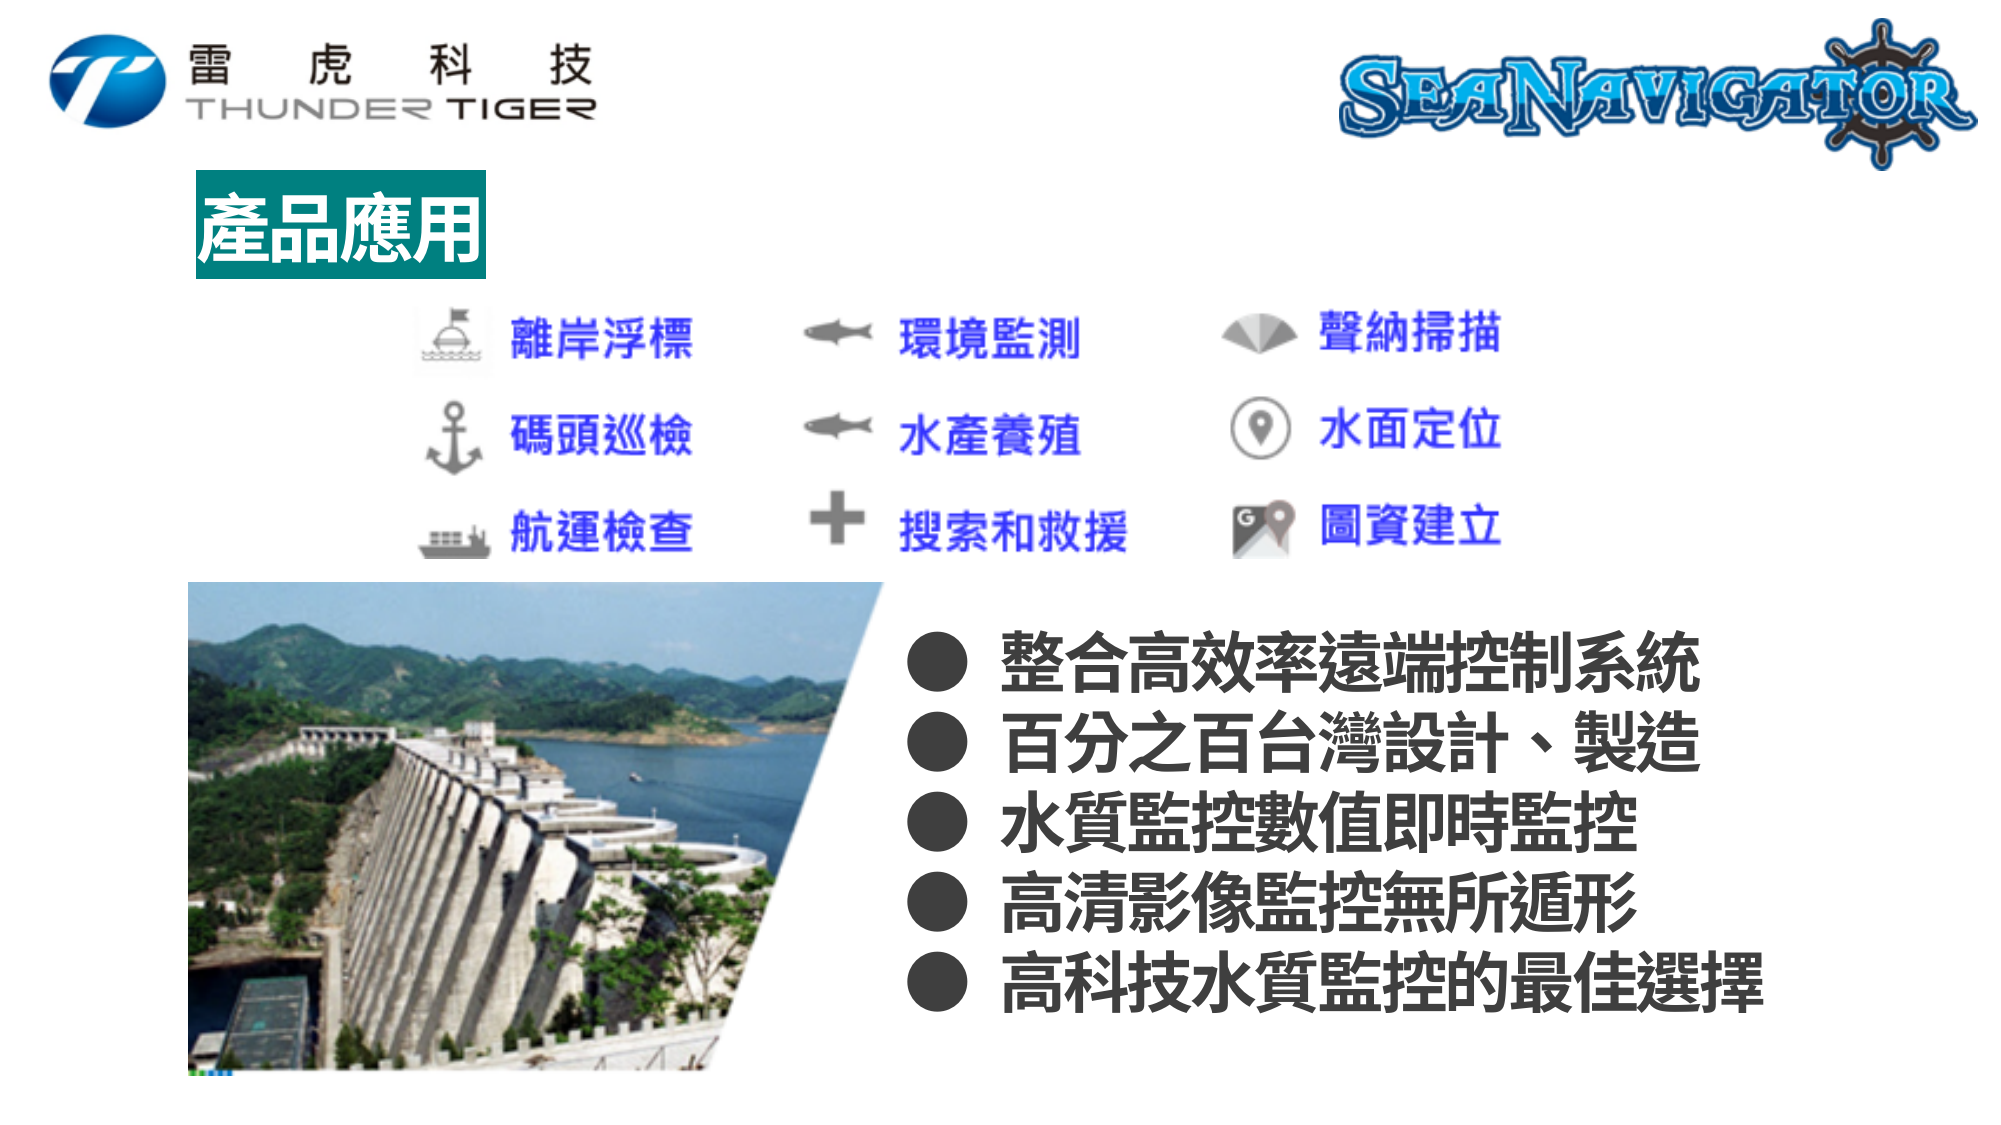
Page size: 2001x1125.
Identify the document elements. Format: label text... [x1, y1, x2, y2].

picture [188, 582, 894, 1076]
picture [396, 285, 1535, 559]
text_box ● 整合高效率遠端控制系統 ● 百分之百台灣設計、製造 ● 水質監控數值即時監控 ● 高清影像監控無所遁形 ● 高科技水質監控的最佳選擇 [889, 613, 1875, 1078]
text_box 產品應用 [64, 184, 618, 281]
picture [1339, 18, 1978, 171]
picture [22, 0, 618, 153]
